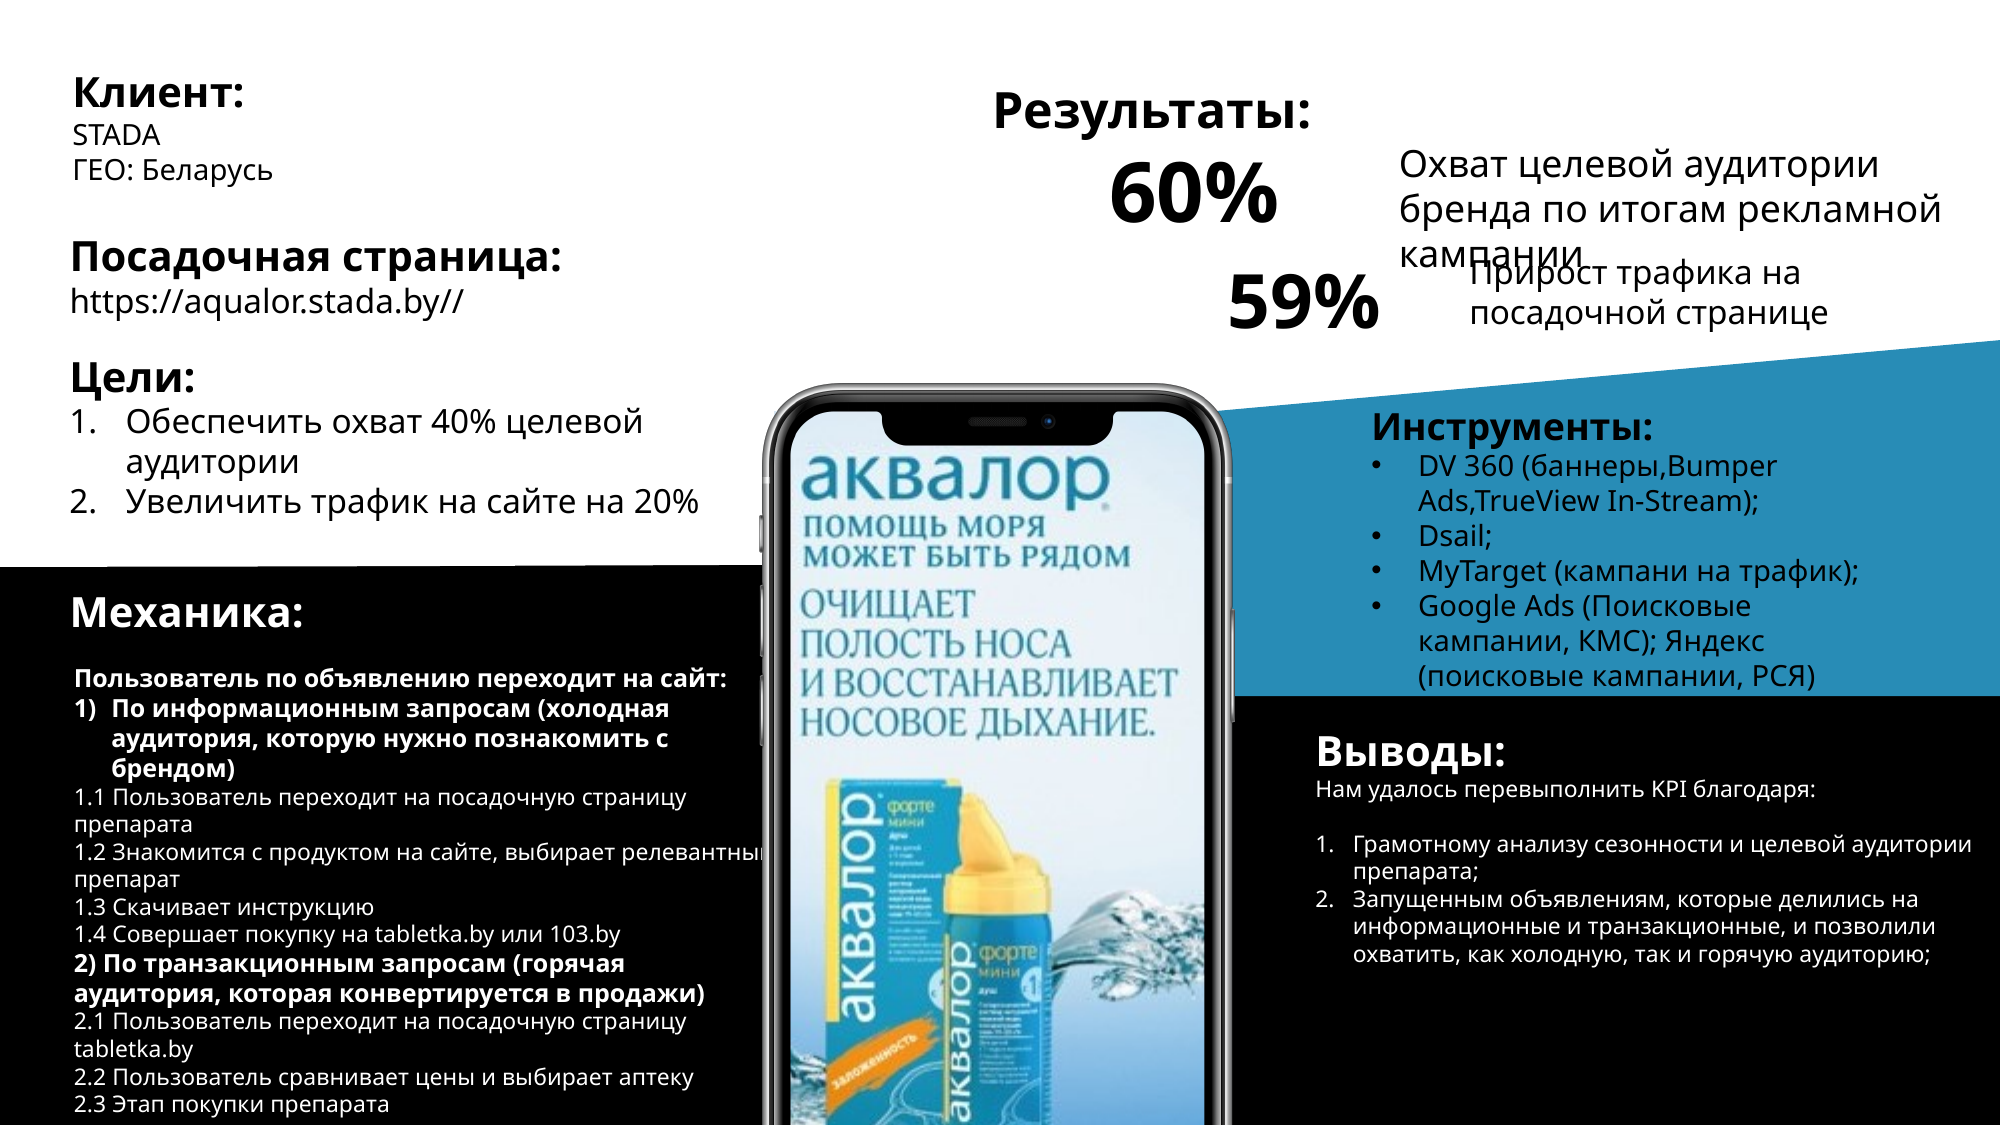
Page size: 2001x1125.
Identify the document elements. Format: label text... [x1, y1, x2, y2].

text_box Клиент: STADA ГЕО: Беларусь [57, 58, 878, 234]
text_box Цели: Обеспечить охват 40% целевой аудитории Увеличить трафик на сайте на 20% [54, 342, 810, 568]
text_box Результаты: [977, 71, 1480, 192]
text_box [0, 0, 2000, 567]
text_box Инструменты: DV 360 (баннеры,Bumper Ads,TrueView In-Stream); Dsail; MyTarget (кампани на трафик); Google Ads (Поисковые кампании, КМС); Яндекс (поисковые кампании, РСЯ) [1511, 394, 1926, 800]
text_box Посадочная страница: https://aqualor.stada.by// [54, 222, 856, 360]
picture [511, 361, 1507, 1125]
text_box Выводы: Нам удалось перевыполнить KPI благодаря: Грамотному анализу сезонности и целевой аудитории препарата; Запущенным объявлениям, которые делились на информационные и транзакционные, и позволили охватить, как холодную, так и горячую аудиторию; [1511, 716, 2000, 1065]
text_box 60% [1094, 192, 1383, 247]
text_box Пользователь по объявлению переходит на сайт: По информационным запросам (холодная аудитория, которую нужно познакомить с брендом) 1.1 Пользователь переходит на посадочную страницу препарата 1.2 Знакомится с продуктом на сайте, выбирает релевантный препарат 1.3 Скачивает инструкцию 1.4 Совершает покупку на tabletka.by или 103.by 2) По транзакционным запросам (горячая аудитория, которая конвертируется в продажи) 2.1 Пользователь переходит на посадочную страницу tabletka.by 2.2 Пользователь сравнивает цены и выбирает аптеку 2.3 Этап покупки препарата [58, 655, 506, 1125]
text_box [1511, 340, 2000, 697]
text_box Охват целевой аудитории бренда по итогам рекламной кампании [1383, 132, 1981, 283]
text_box Механика: [54, 578, 506, 723]
text_box 59% [1212, 246, 1517, 352]
text_box Прирост трафика на посадочной странице [1454, 243, 1946, 339]
